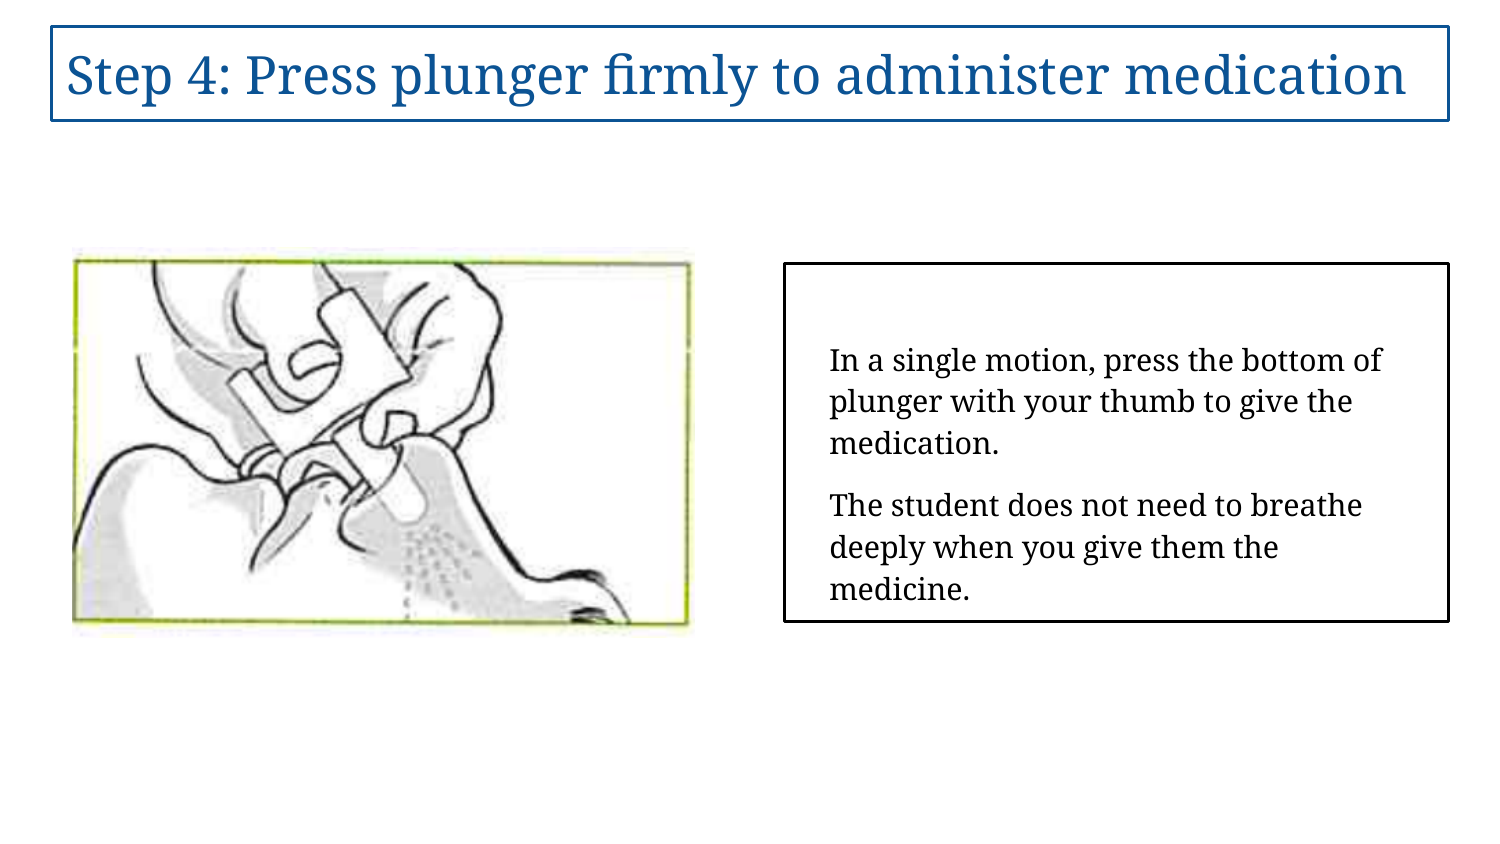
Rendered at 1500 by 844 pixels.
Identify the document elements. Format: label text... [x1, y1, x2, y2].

picture [72, 247, 695, 638]
title Step 4: Press plunger firmly to administer medication [51, 26, 1449, 121]
list In a single motion, press the bottom of plunger with your thumb to give the medication. The student does not need to breathe deeply when you give them the medicine. [784, 263, 1449, 622]
